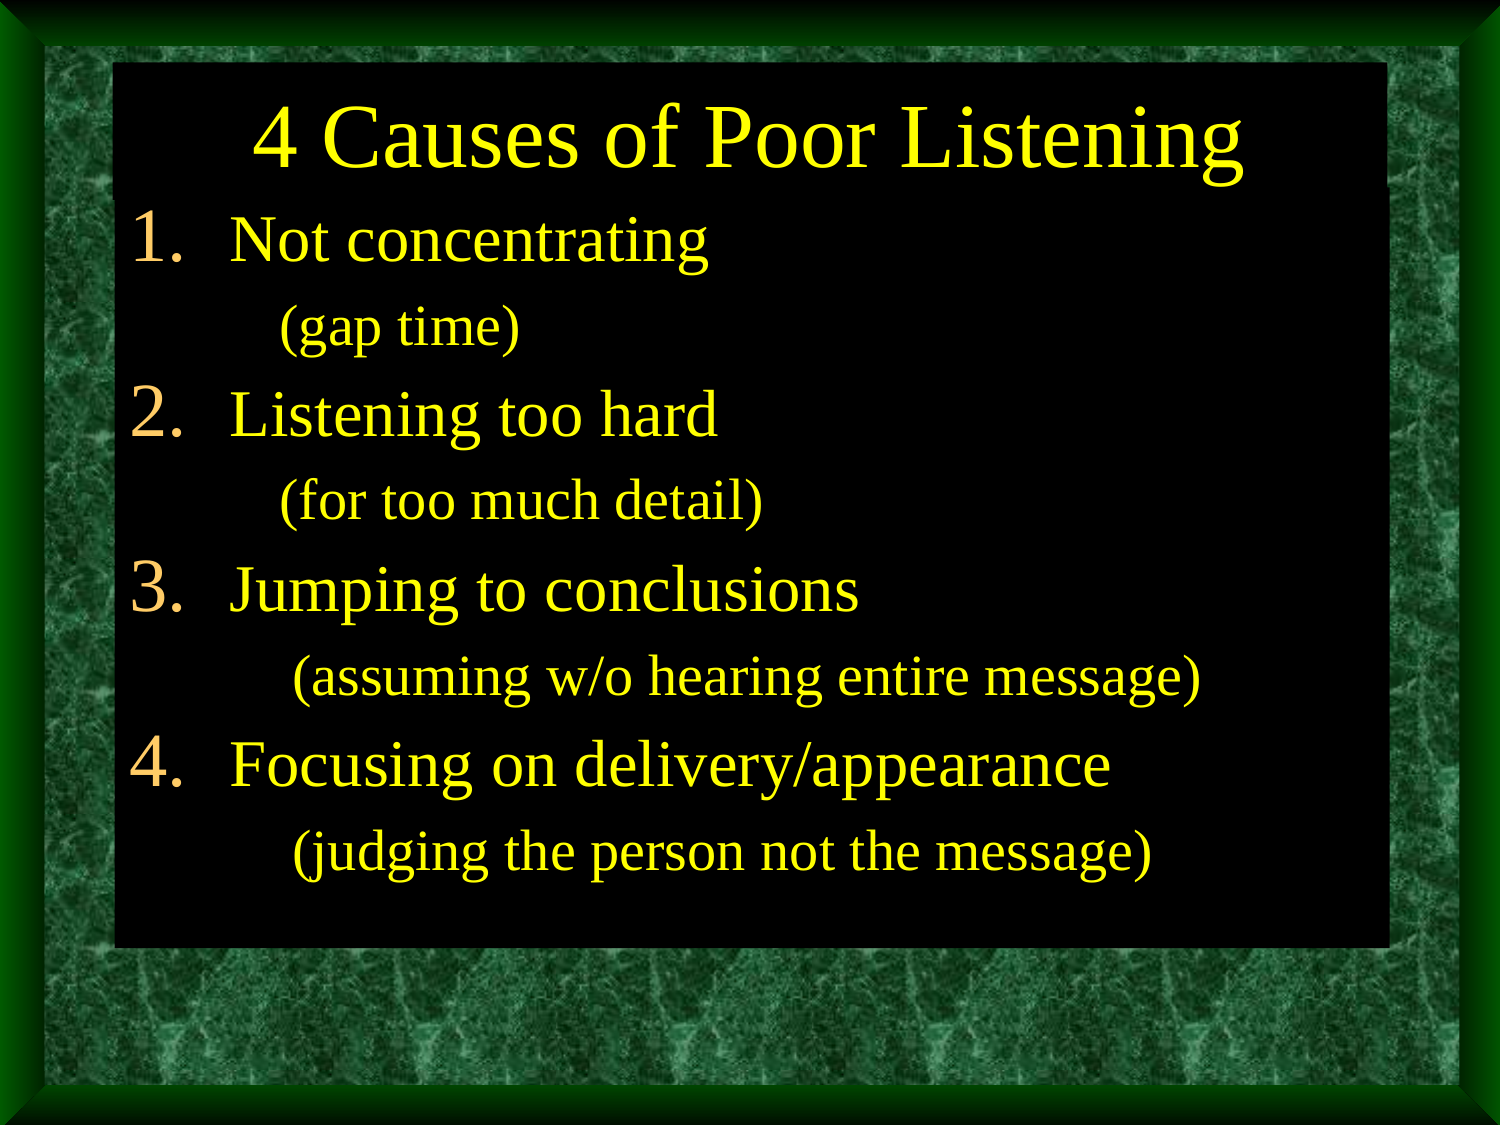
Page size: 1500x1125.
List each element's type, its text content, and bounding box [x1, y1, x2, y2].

list Not concentrating (gap time) Listening too hard (for too much detail) Jumping to conclusions (assuming w/o hearing entire message) Focusing on delivery/appearance (judging the person not the message) [114, 187, 1390, 949]
picture [44, 46, 1460, 1085]
title 4 Causes of Poor Listening [112, 62, 1388, 200]
